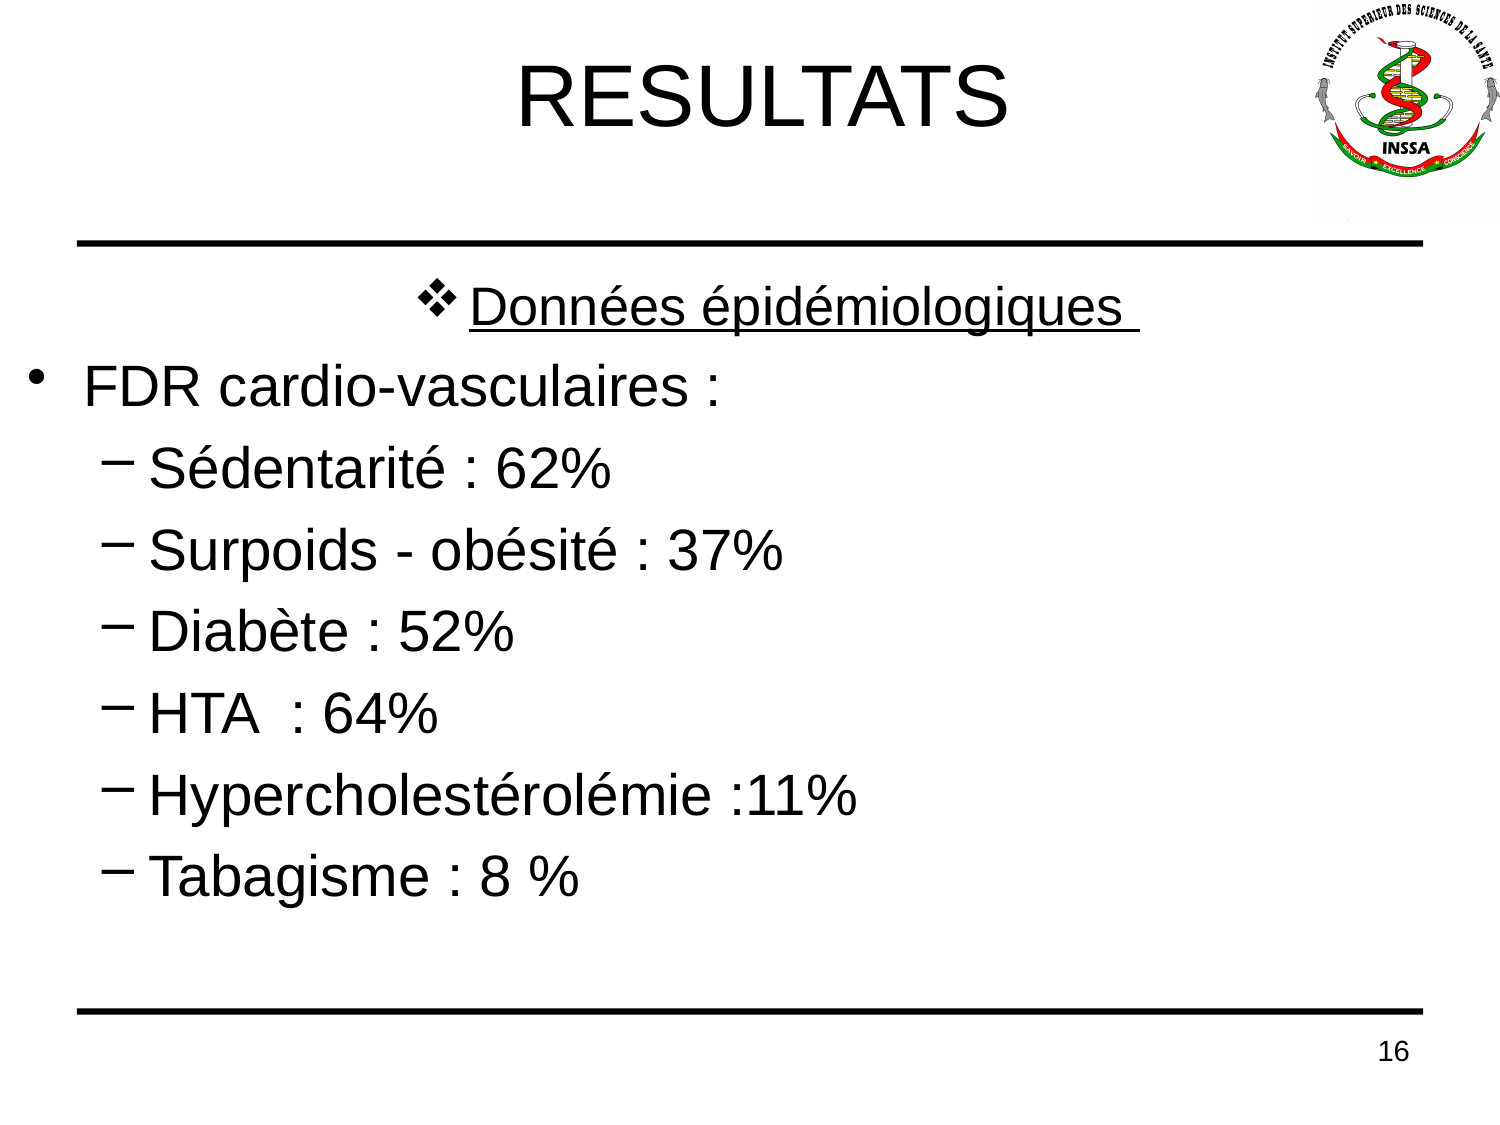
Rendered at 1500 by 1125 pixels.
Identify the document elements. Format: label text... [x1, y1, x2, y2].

picture [1315, 0, 1500, 220]
slide_number 16 [1074, 1024, 1426, 1103]
list Données épidémiologiques FDR cardio-vasculaires : Sédentarité : 62% Surpoids - obésité : 37% Diabète : 52% HTA : 64% Hypercholestérolémie :11% Tabagisme : 8 % [11, 231, 1500, 975]
title RESULTATS [88, 0, 1439, 186]
